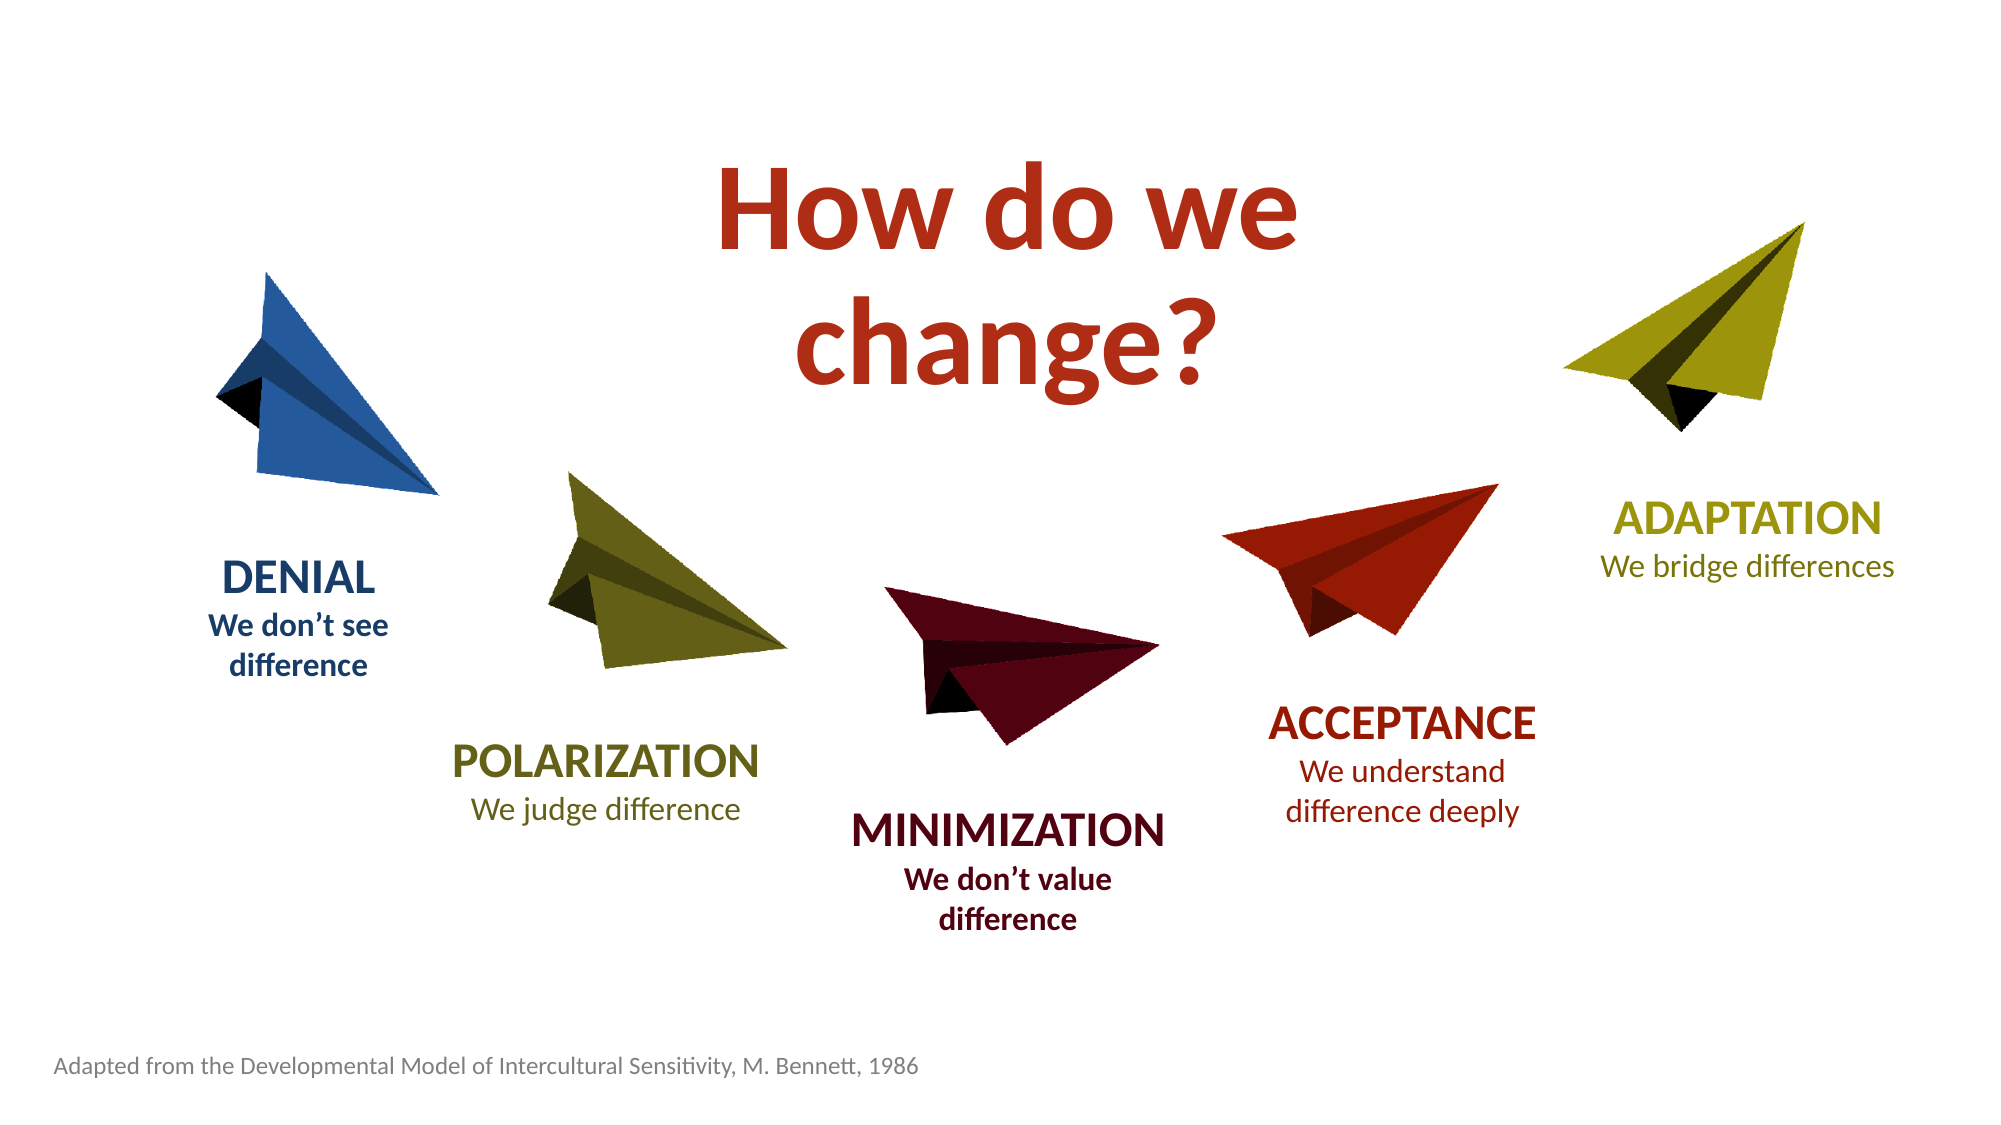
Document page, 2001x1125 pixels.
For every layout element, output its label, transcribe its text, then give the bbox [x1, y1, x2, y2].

text_box Adapted from the Developmental Model of Intercultural Sensitivity, M. Bennett, 1986 [38, 1041, 943, 1087]
picture [85, 37, 1915, 992]
